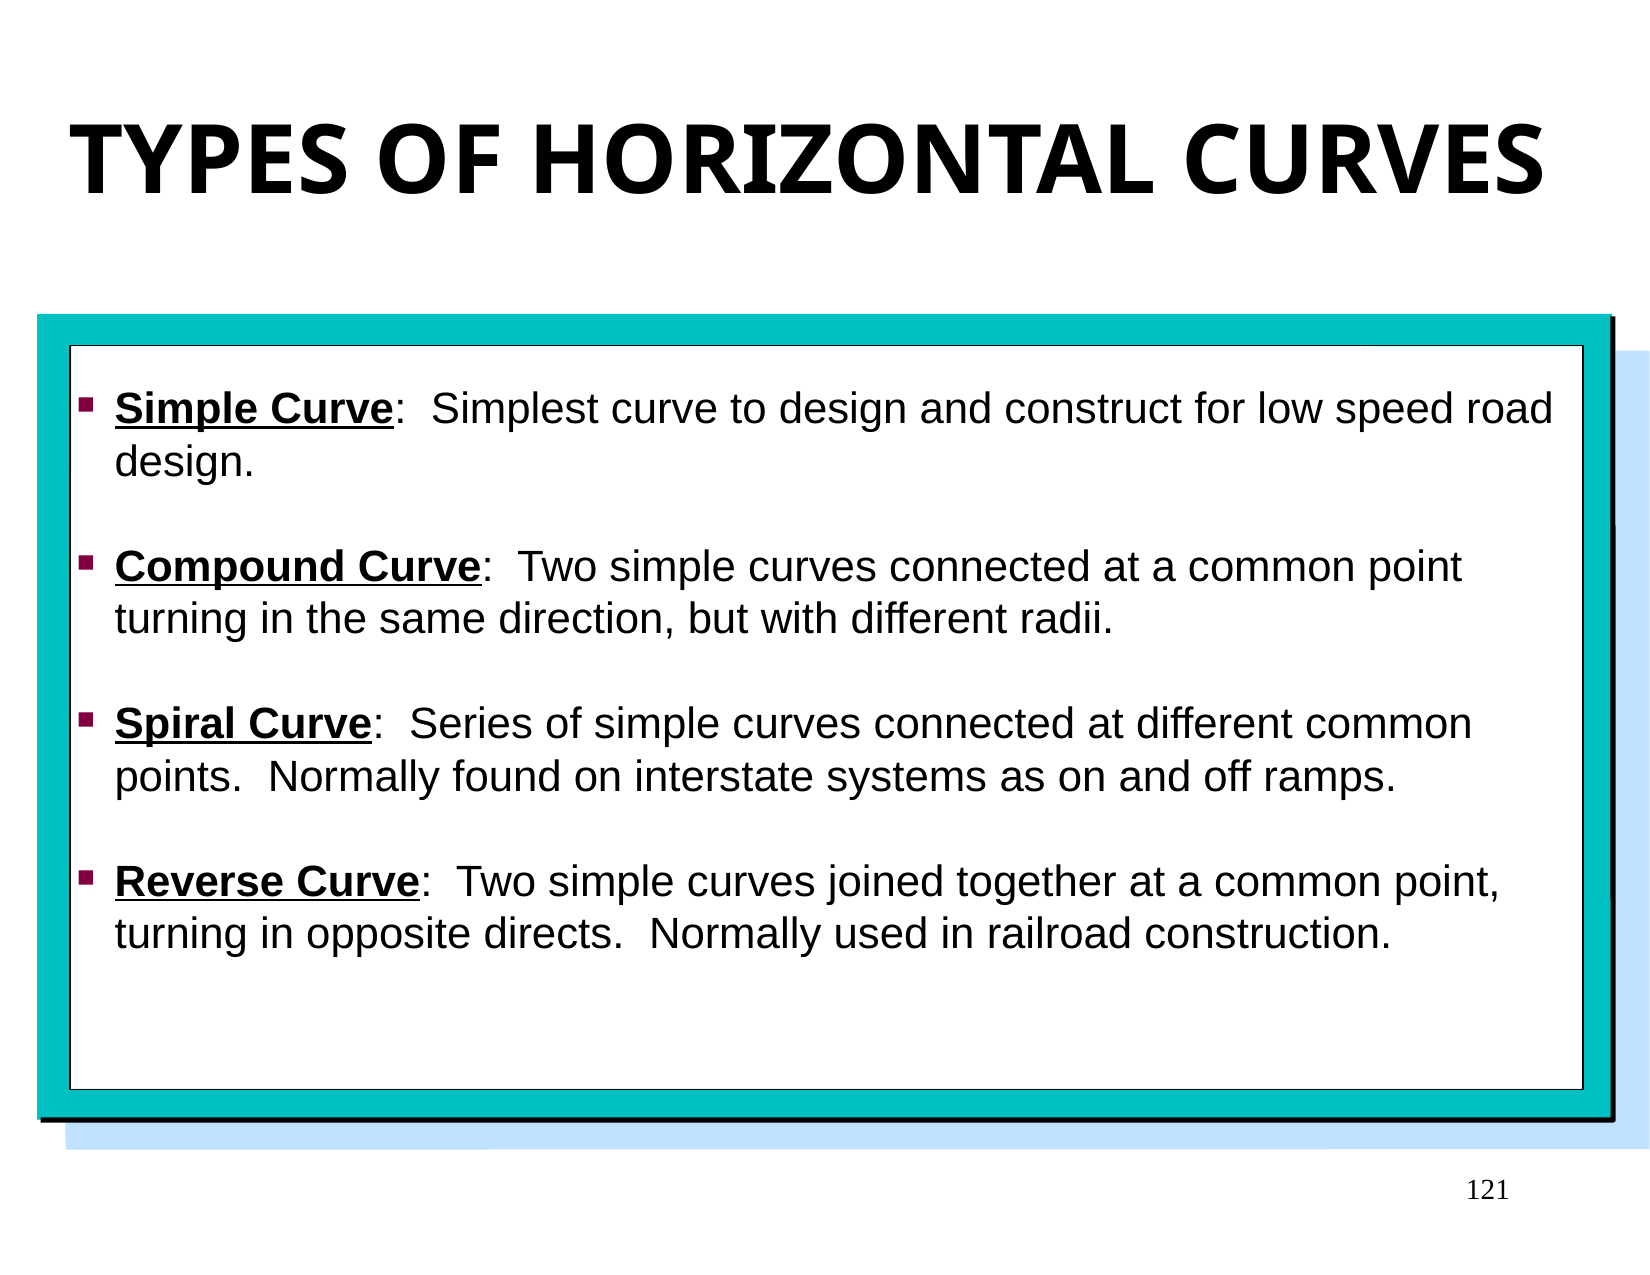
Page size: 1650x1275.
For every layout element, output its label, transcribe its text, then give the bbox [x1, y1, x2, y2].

list TYPES OF HORIZONTAL CURVES [46, 86, 1568, 213]
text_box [37, 314, 1650, 1151]
slide_number 121 [1187, 1162, 1526, 1251]
